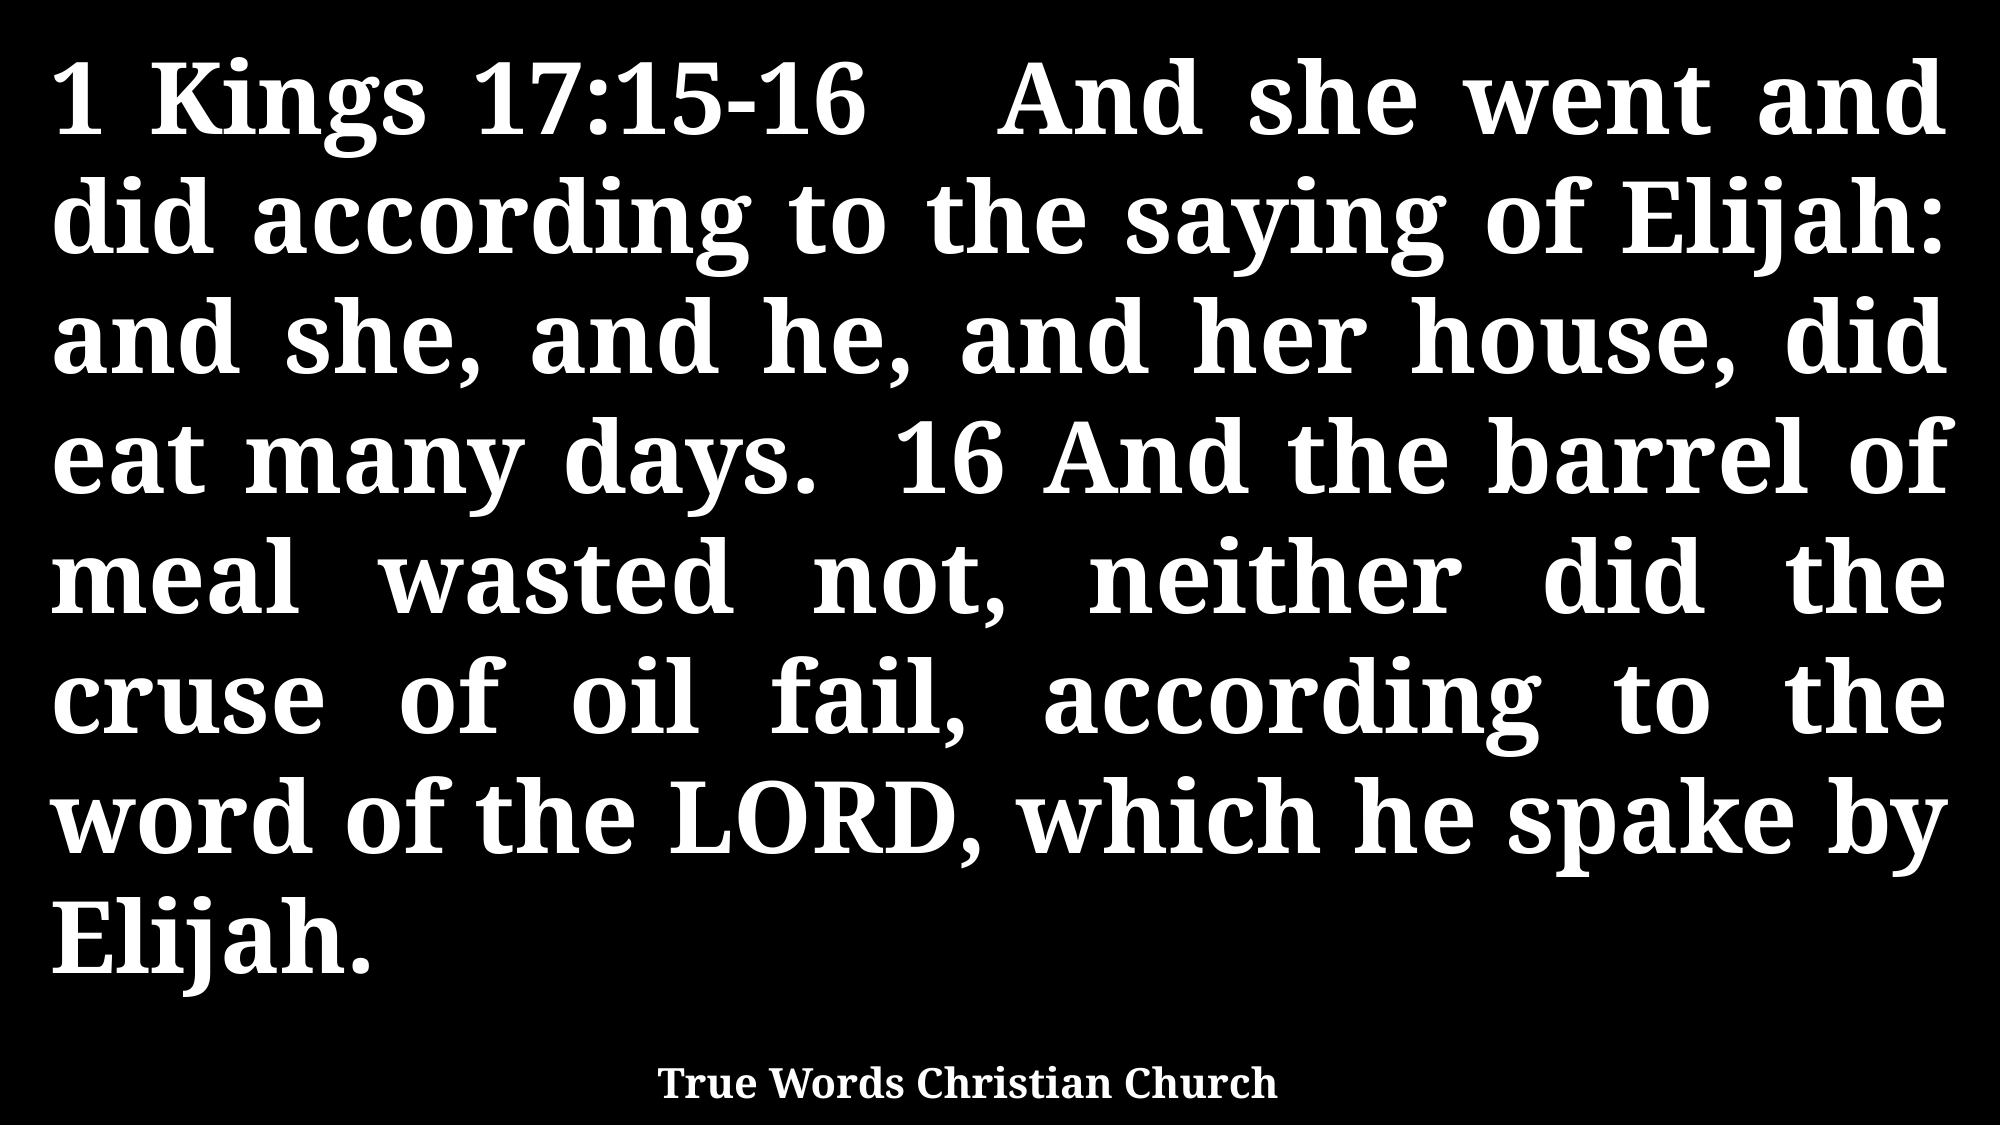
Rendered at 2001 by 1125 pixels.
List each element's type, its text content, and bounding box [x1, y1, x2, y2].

text_box True Words Christian Church [642, 1049, 1294, 1114]
text_box 1 Kings 17:15-16 And she went and did according to the saying of Elijah: and she, and he, and her house, did eat many days. 16 And the barrel of meal wasted not, neither did the cruse of oil fail, according to the word of the LORD, which he spake by Elijah. [35, 26, 1965, 1001]
